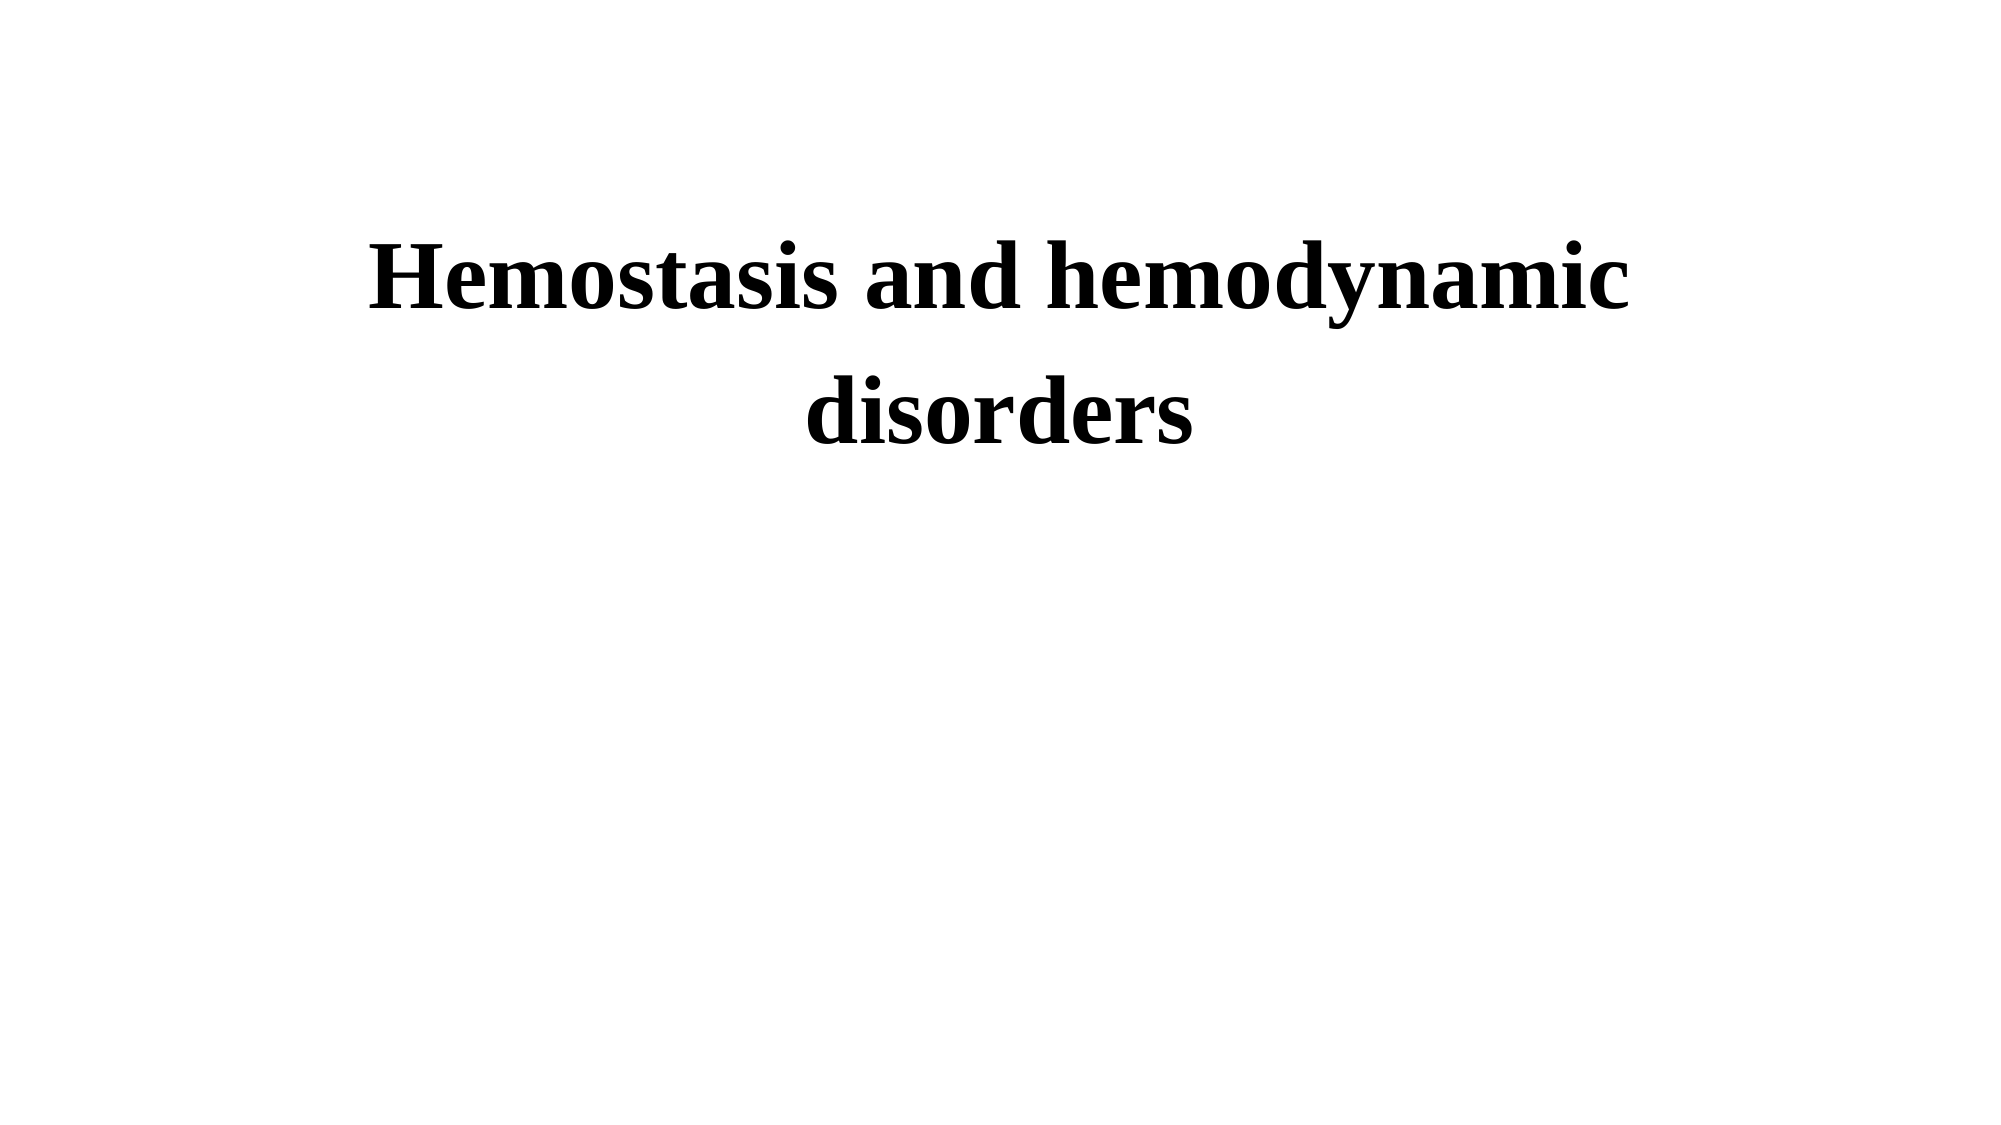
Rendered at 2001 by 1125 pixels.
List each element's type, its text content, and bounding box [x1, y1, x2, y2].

title Hemostasis and hemodynamic disorders [249, 184, 1750, 576]
